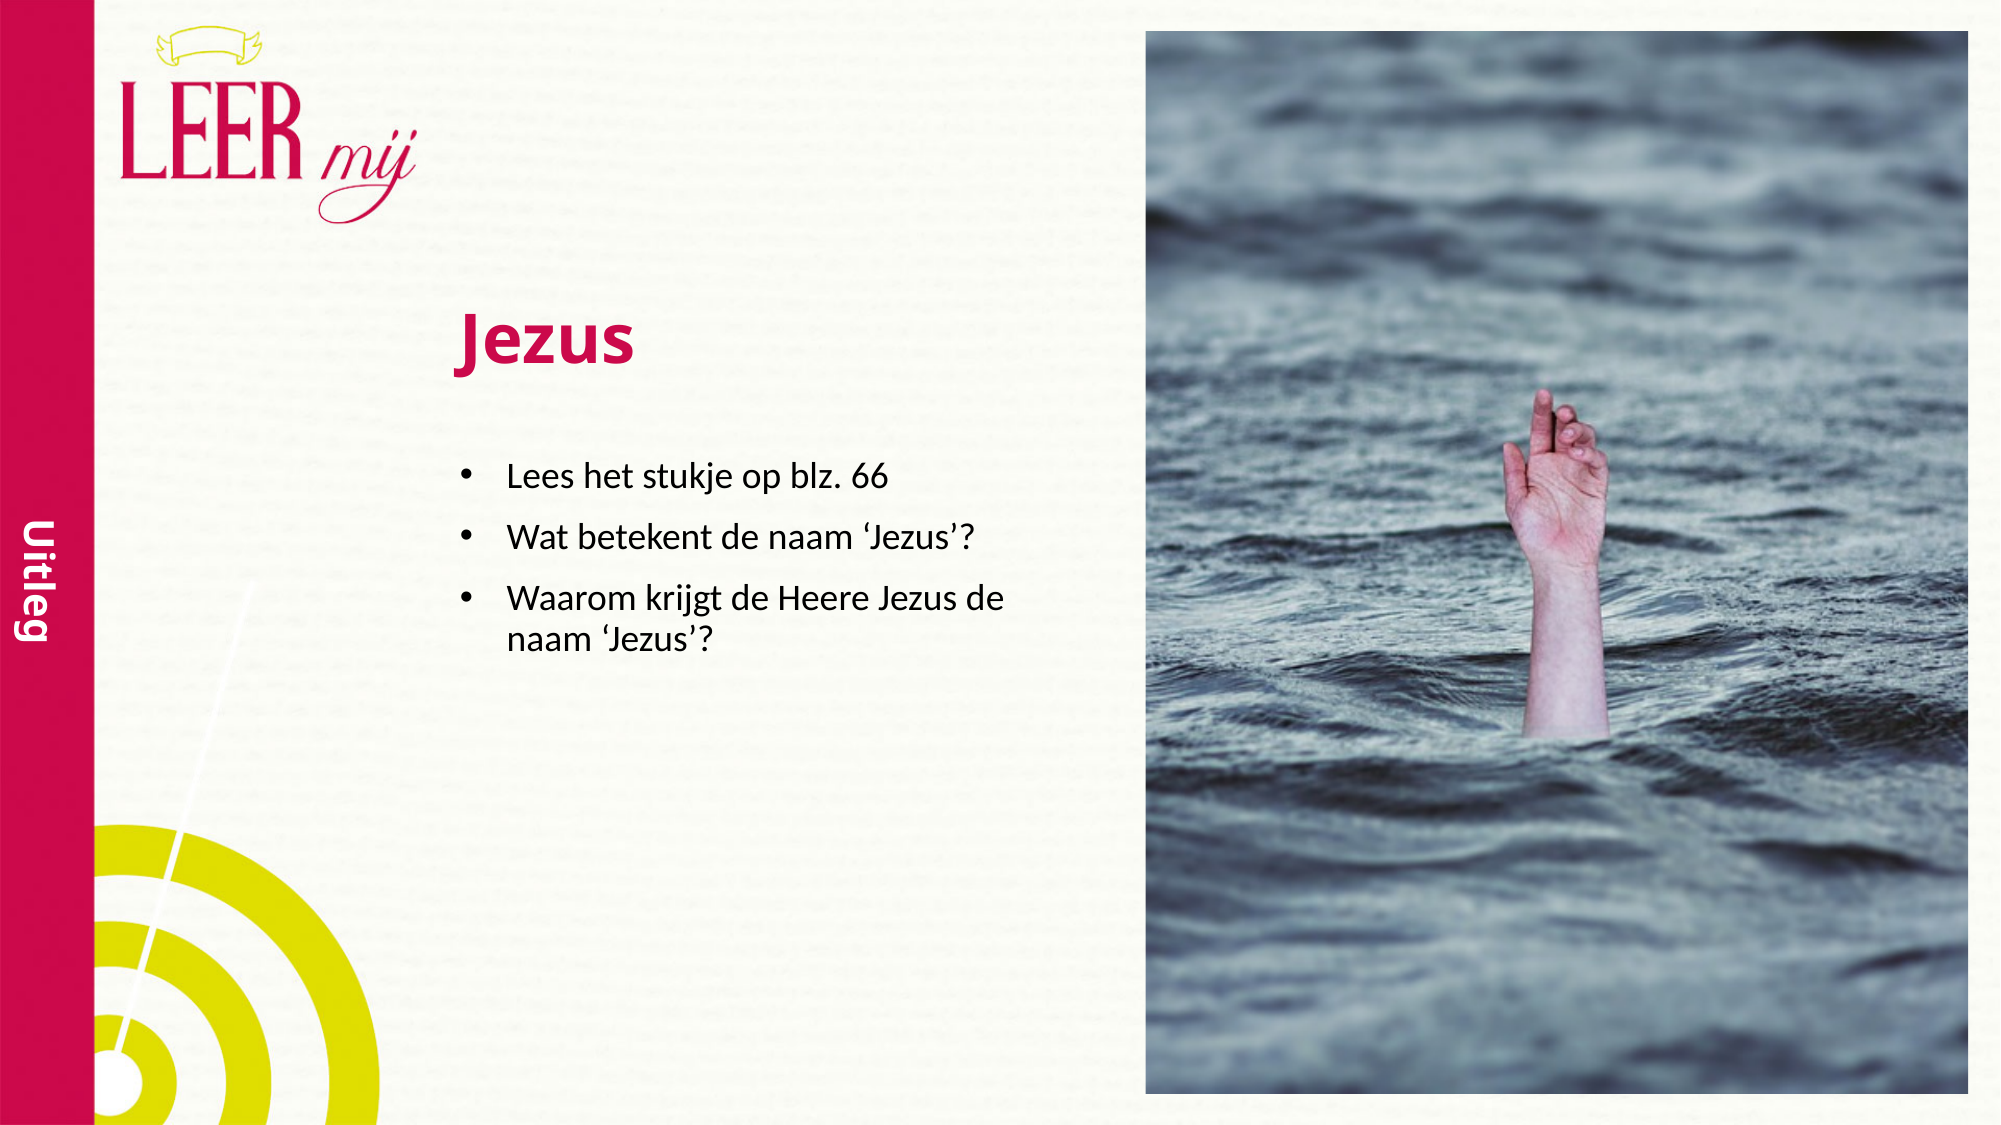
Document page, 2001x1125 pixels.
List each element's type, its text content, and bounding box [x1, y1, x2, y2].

picture [0, 0, 2001, 1125]
title Jezus [444, 229, 1102, 386]
list Lees het stukje op blz. 66 Wat betekent de naam ‘Jezus’? Waarom krijgt de Heere Jezus de naam ‘Jezus’? [444, 448, 1105, 968]
list Uitleg [7, 503, 89, 1094]
